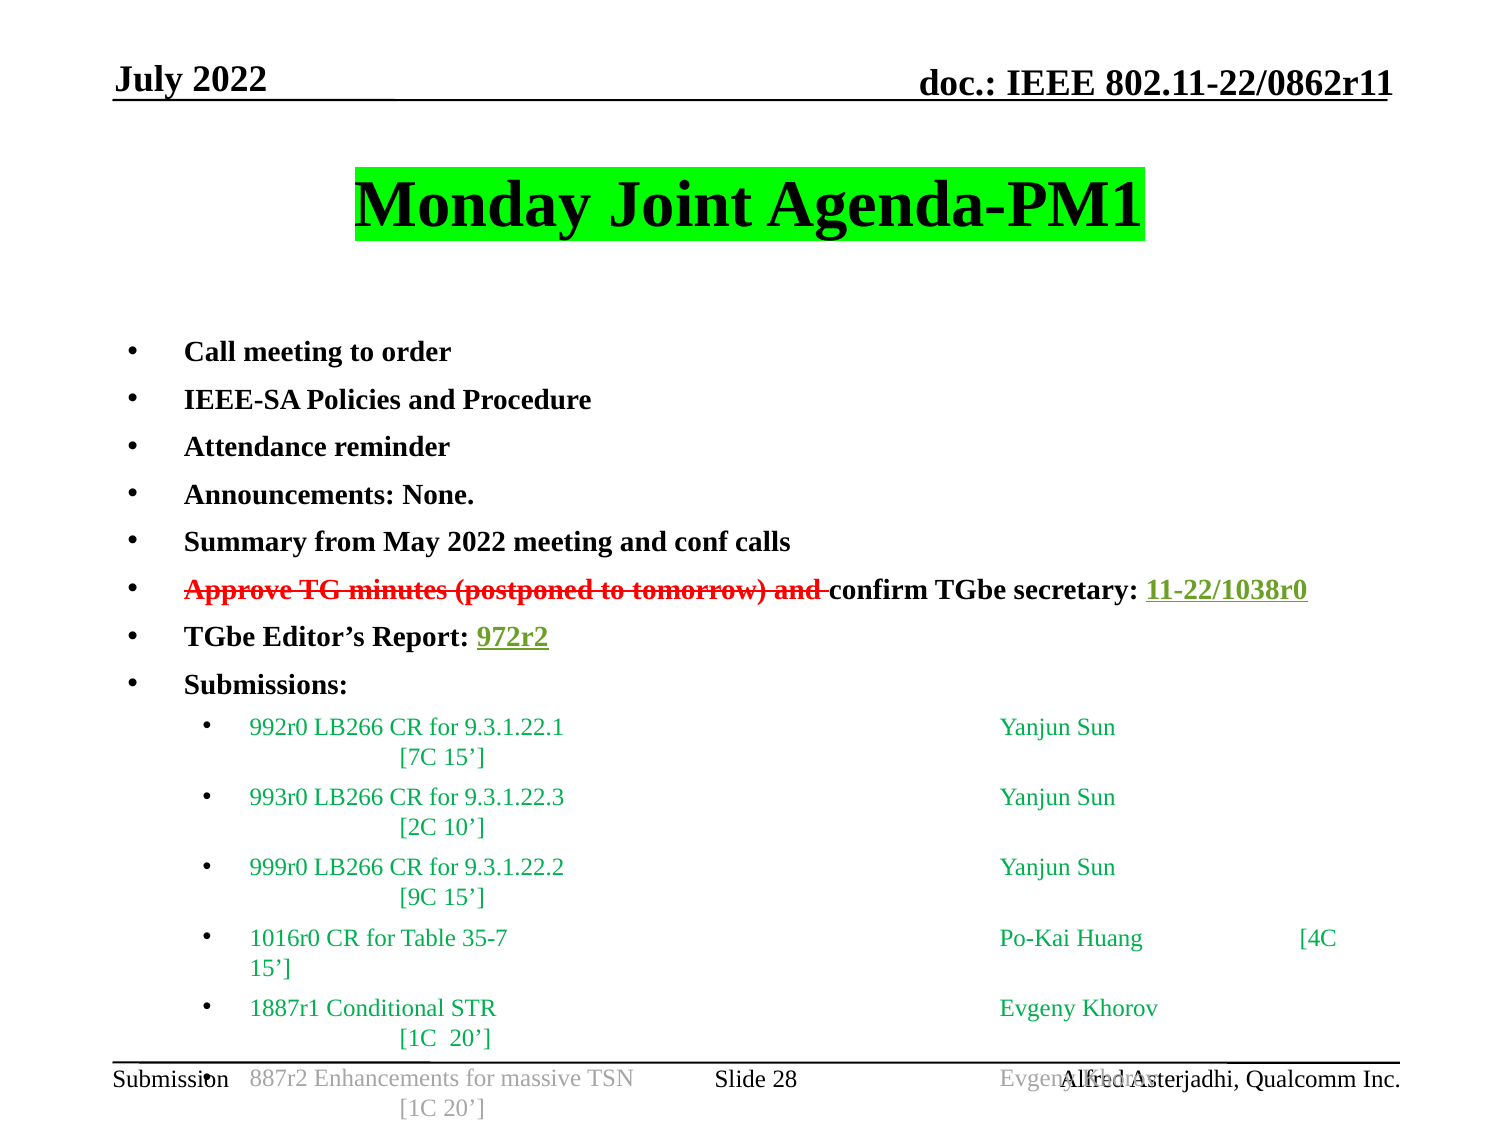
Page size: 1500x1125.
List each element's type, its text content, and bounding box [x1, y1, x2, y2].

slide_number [114, 54, 423, 100]
title Monday Joint Agenda-PM1 [112, 112, 1388, 288]
list Call meeting to order IEEE-SA Policies and Procedure Attendance reminder Announcements: None. Summary from May 2022 meeting and conf calls Approve TG minutes (postponed to tomorrow) and confirm TGbe secretary: 11-22/1038r0 TGbe Editor’s Report: 972r2 Submissions: 992r0 LB266 CR for 9.3.1.22.1 Yanjun Sun [7C 15’] 993r0 LB266 CR for 9.3.1.22.3 Yanjun Sun [2C 10’] 999r0 LB266 CR for 9.3.1.22.2 Yanjun Sun [9C 15’] 1016r0 CR for Table 35-7 Po-Kai Huang [4C 15’] 1887r1 Conditional STR Evgeny Khorov [1C 20’] 887r2 Enhancements for massive TSN Evgeny Khorov [1C 20’] AoB: Recess [112, 324, 1388, 1063]
slide_number Slide 28 [712, 1061, 800, 1123]
footer Alfred Asterjadhi, Qualcomm Inc. [878, 1061, 1402, 1093]
